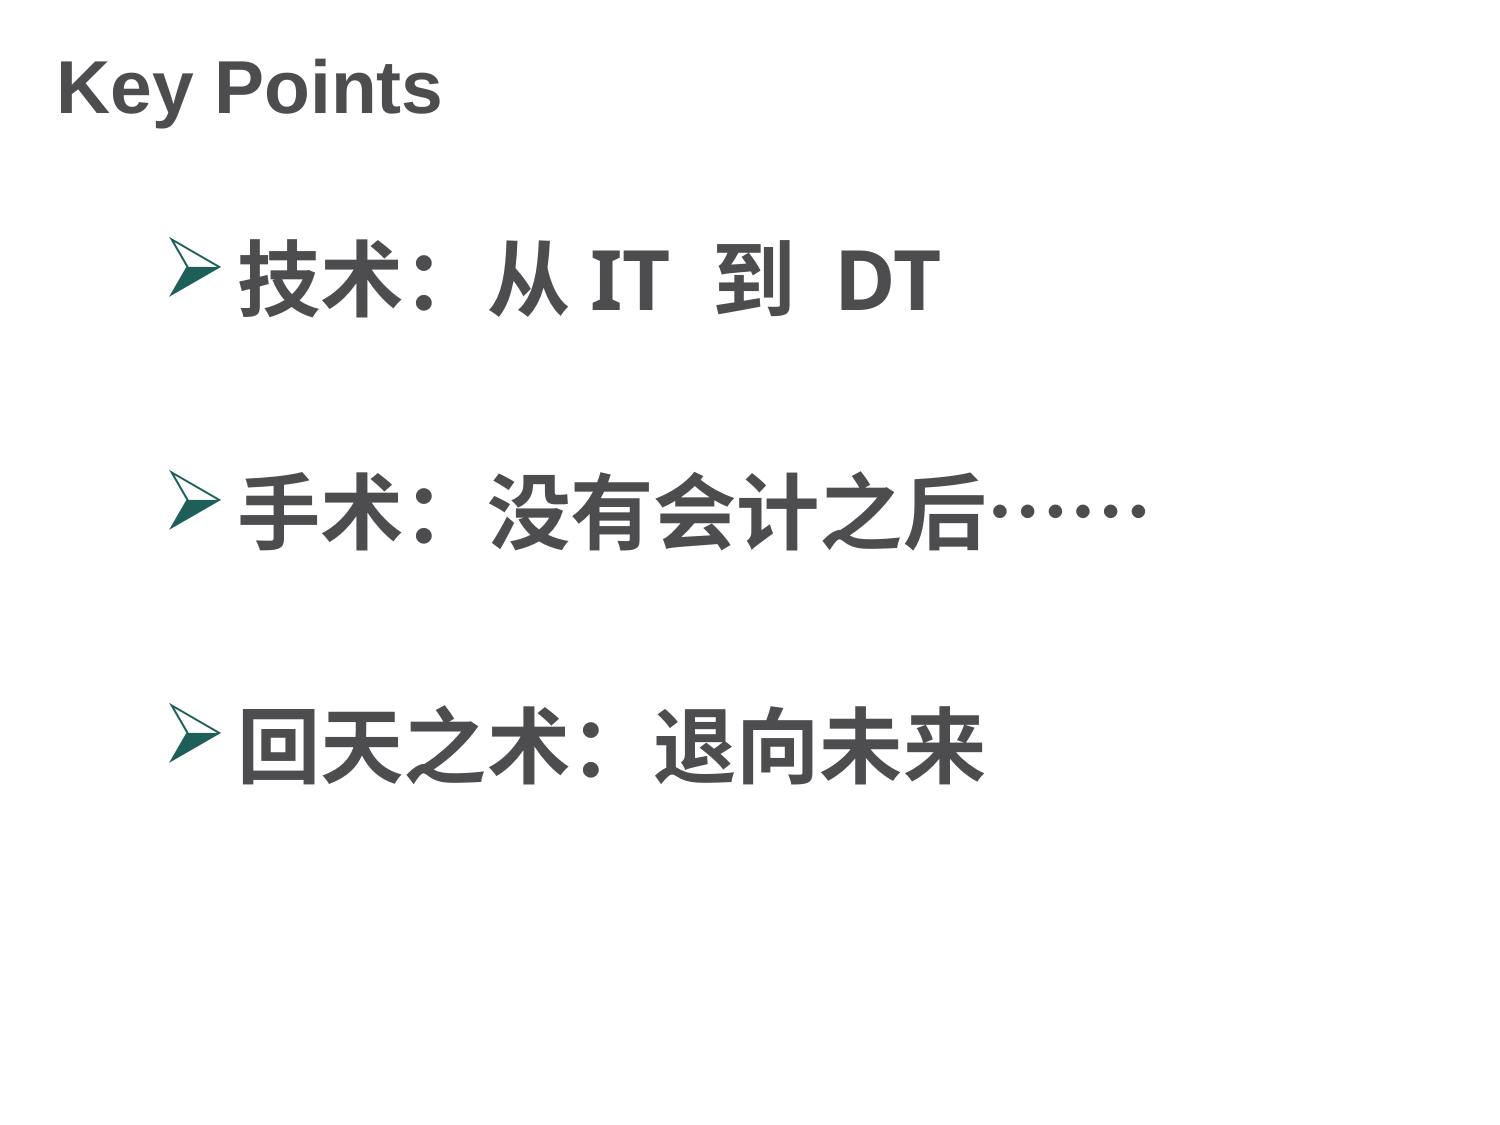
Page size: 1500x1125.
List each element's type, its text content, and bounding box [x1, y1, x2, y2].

list 技术：从IT 到 DT 手术：没有会计之后…… 回天之术：退向未来 [147, 219, 1398, 1045]
title Key Points [0, 30, 857, 194]
